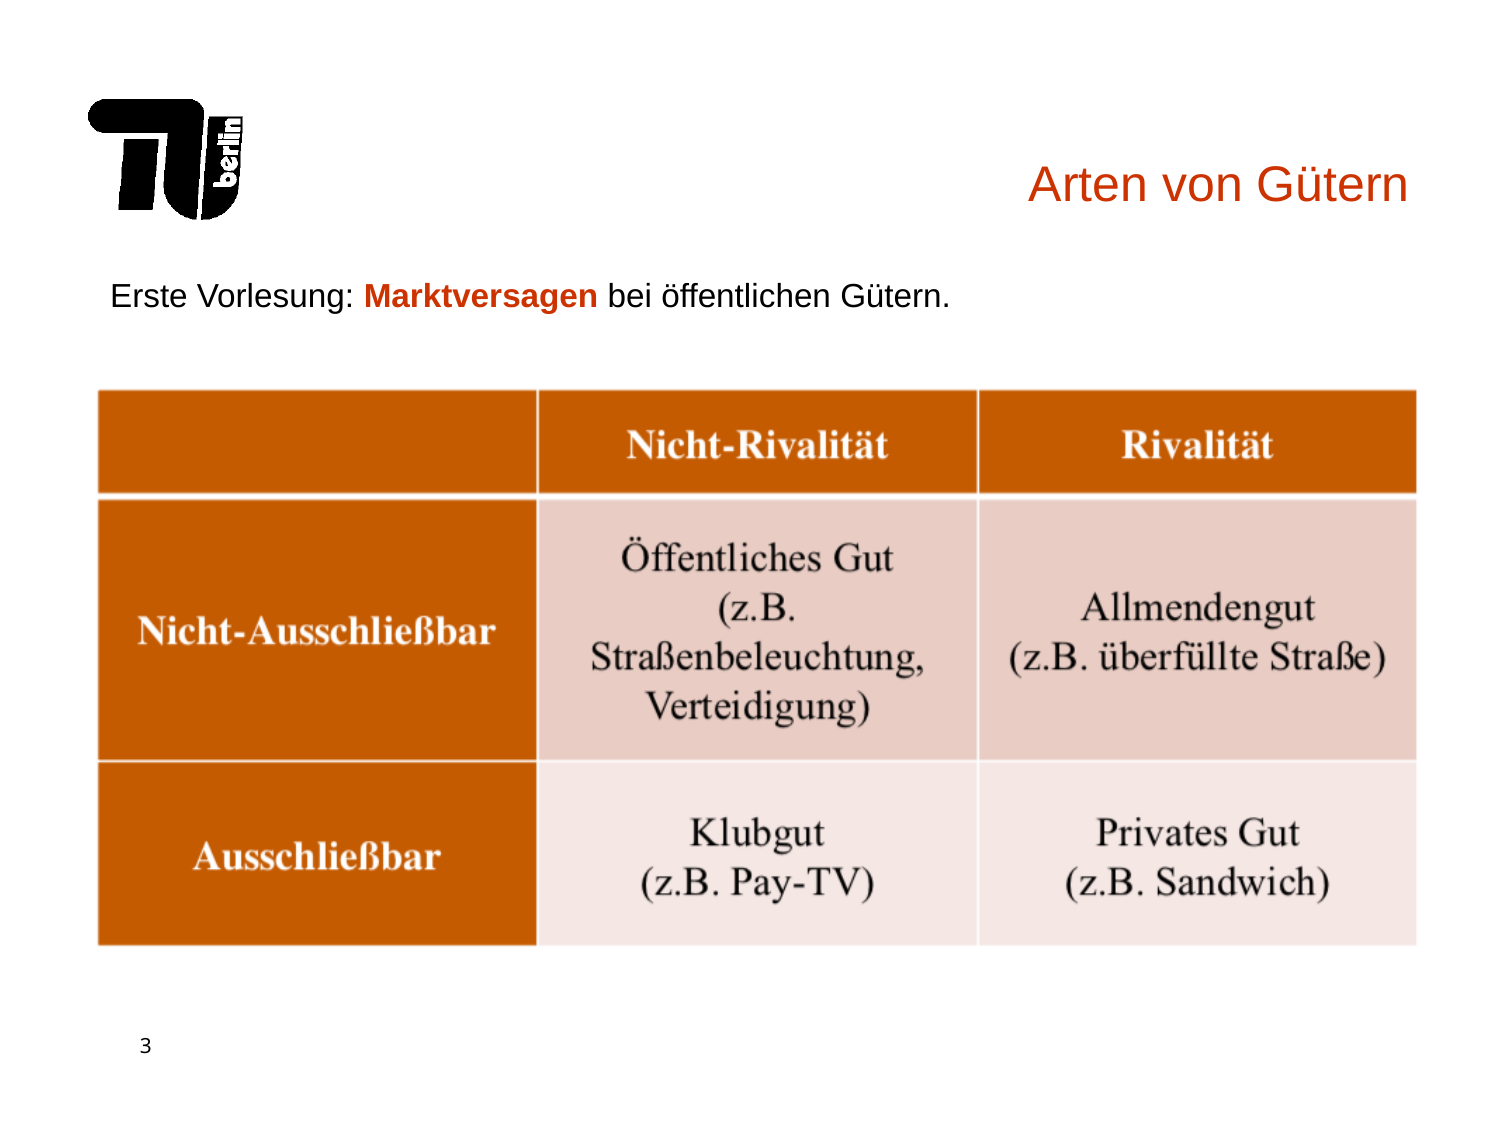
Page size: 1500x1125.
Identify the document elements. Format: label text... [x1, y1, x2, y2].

picture [90, 385, 1426, 954]
picture [88, 99, 243, 220]
text_box Erste Vorlesung: Marktversagen bei öffentlichen Gütern. [95, 267, 1316, 362]
title Arten von Gütern [312, 62, 1425, 220]
